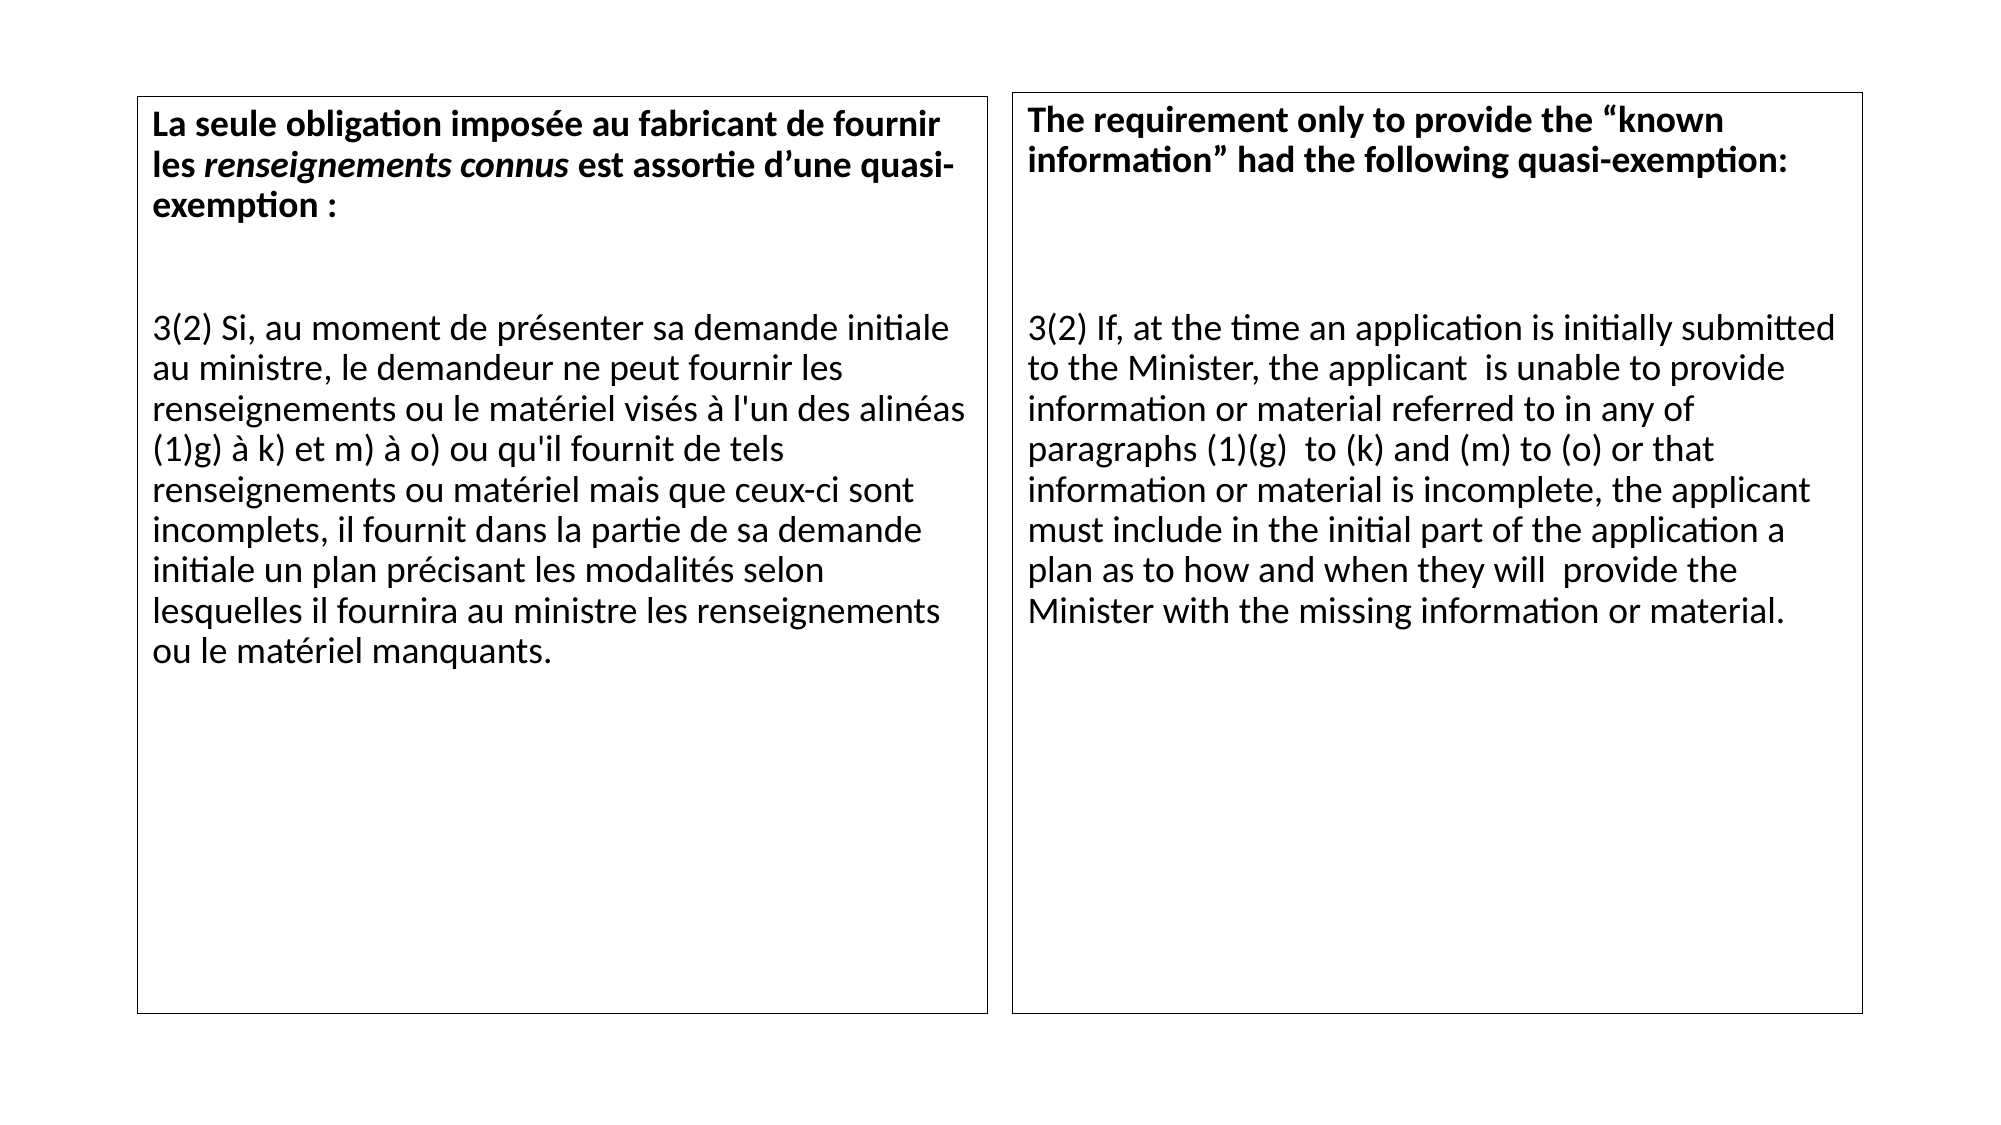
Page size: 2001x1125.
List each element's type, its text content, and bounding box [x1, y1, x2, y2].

list La seule obligation imposée au fabricant de fournir les renseignements connus est assortie d’une quasi-exemption : 3(2) Si, au moment de présenter sa demande initiale au ministre, le demandeur ne peut fournir les renseignements ou le matériel visés à l'un des alinéas (1)g) à k) et m) à o) ou qu'il fournit de tels renseignements ou matériel mais que ceux-ci sont incomplets, il fournit dans la partie de sa demande initiale un plan précisant les modalités selon lesquelles il fournira au ministre les renseignements ou le matériel manquants. [137, 96, 988, 1014]
list The requirement only to provide the “known information” had the following quasi-exemption: 3(2) If, at the time an application is initially submitted to the Minister, the applicant is unable to provide information or material referred to in any of paragraphs (1)(g) to (k) and (m) to (o) or that information or material is incomplete, the applicant must include in the initial part of the application a plan as to how and when they will provide the Minister with the missing information or material. [1012, 92, 1863, 1014]
